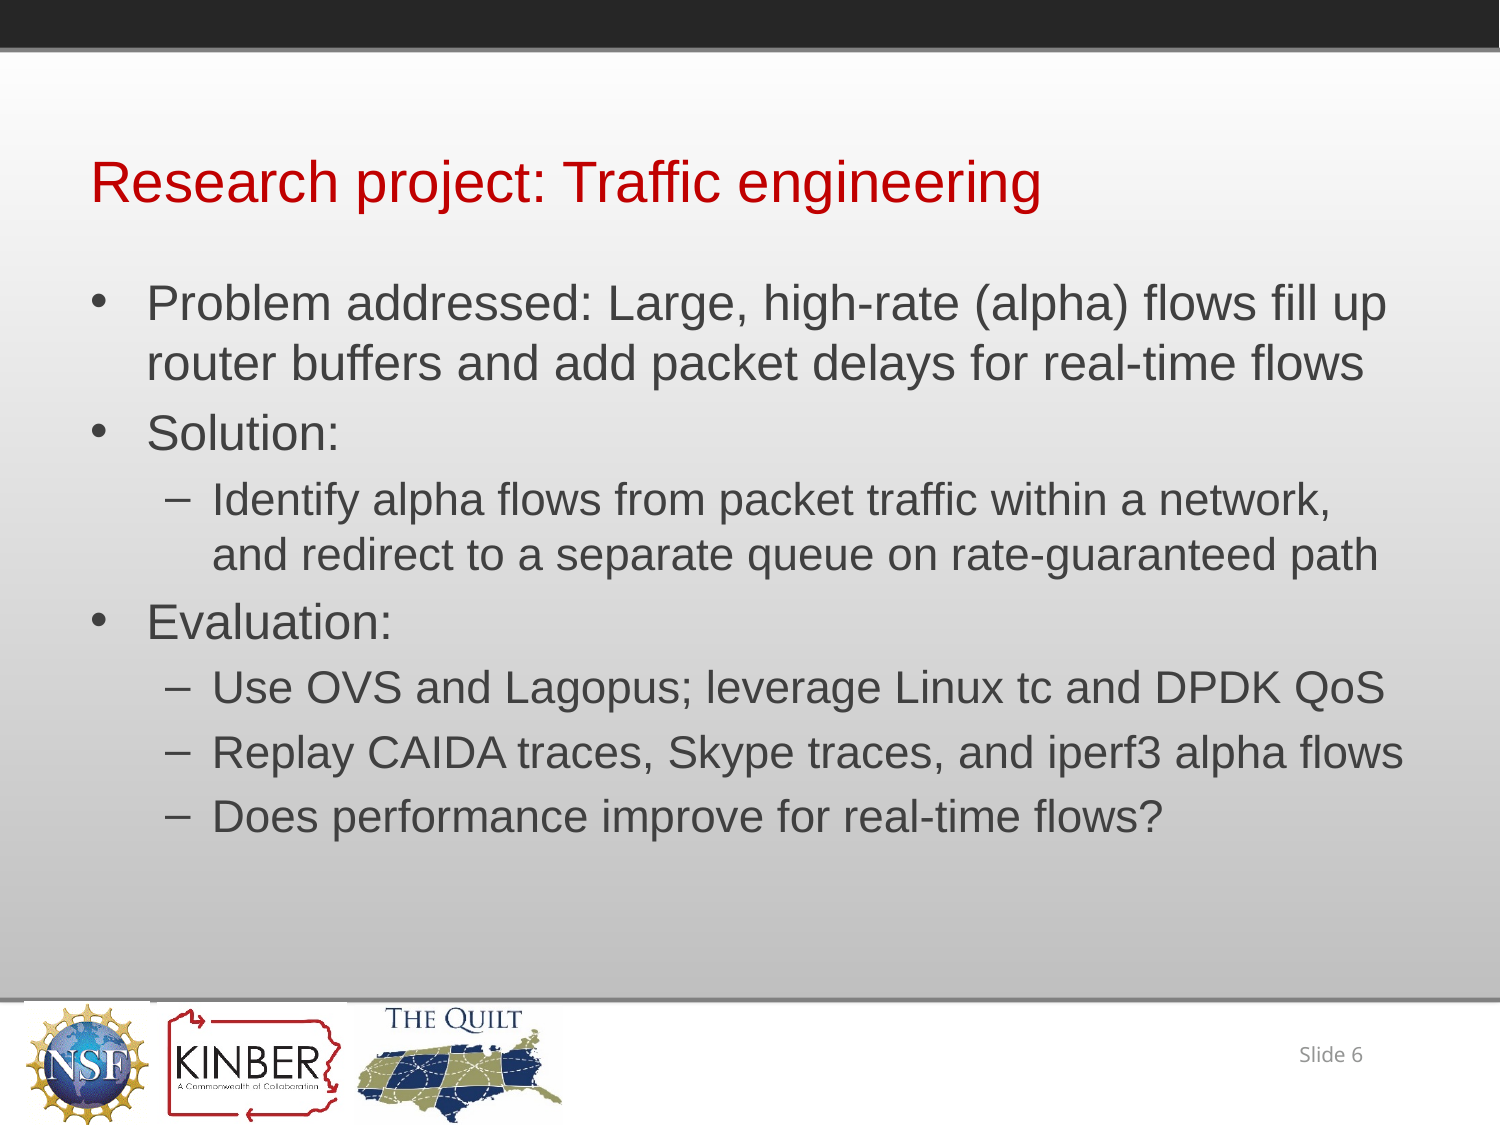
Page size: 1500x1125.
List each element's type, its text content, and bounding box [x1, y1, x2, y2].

picture [354, 1005, 563, 1125]
list Problem addressed: Large, high-rate (alpha) flows fill up router buffers and add packet delays for real-time flows Solution: Identify alpha flows from packet traffic within a network, and redirect to a separate queue on rate-guaranteed path Evaluation: Use OVS and Lagopus; leverage Linux tc and DPDK QoS Replay CAIDA traces, Skype traces, and iperf3 alpha flows Does performance improve for real-time flows? [75, 262, 1425, 904]
picture [157, 1002, 347, 1125]
picture [24, 1001, 150, 1125]
title Research project: Traffic engineering [75, 125, 1425, 233]
